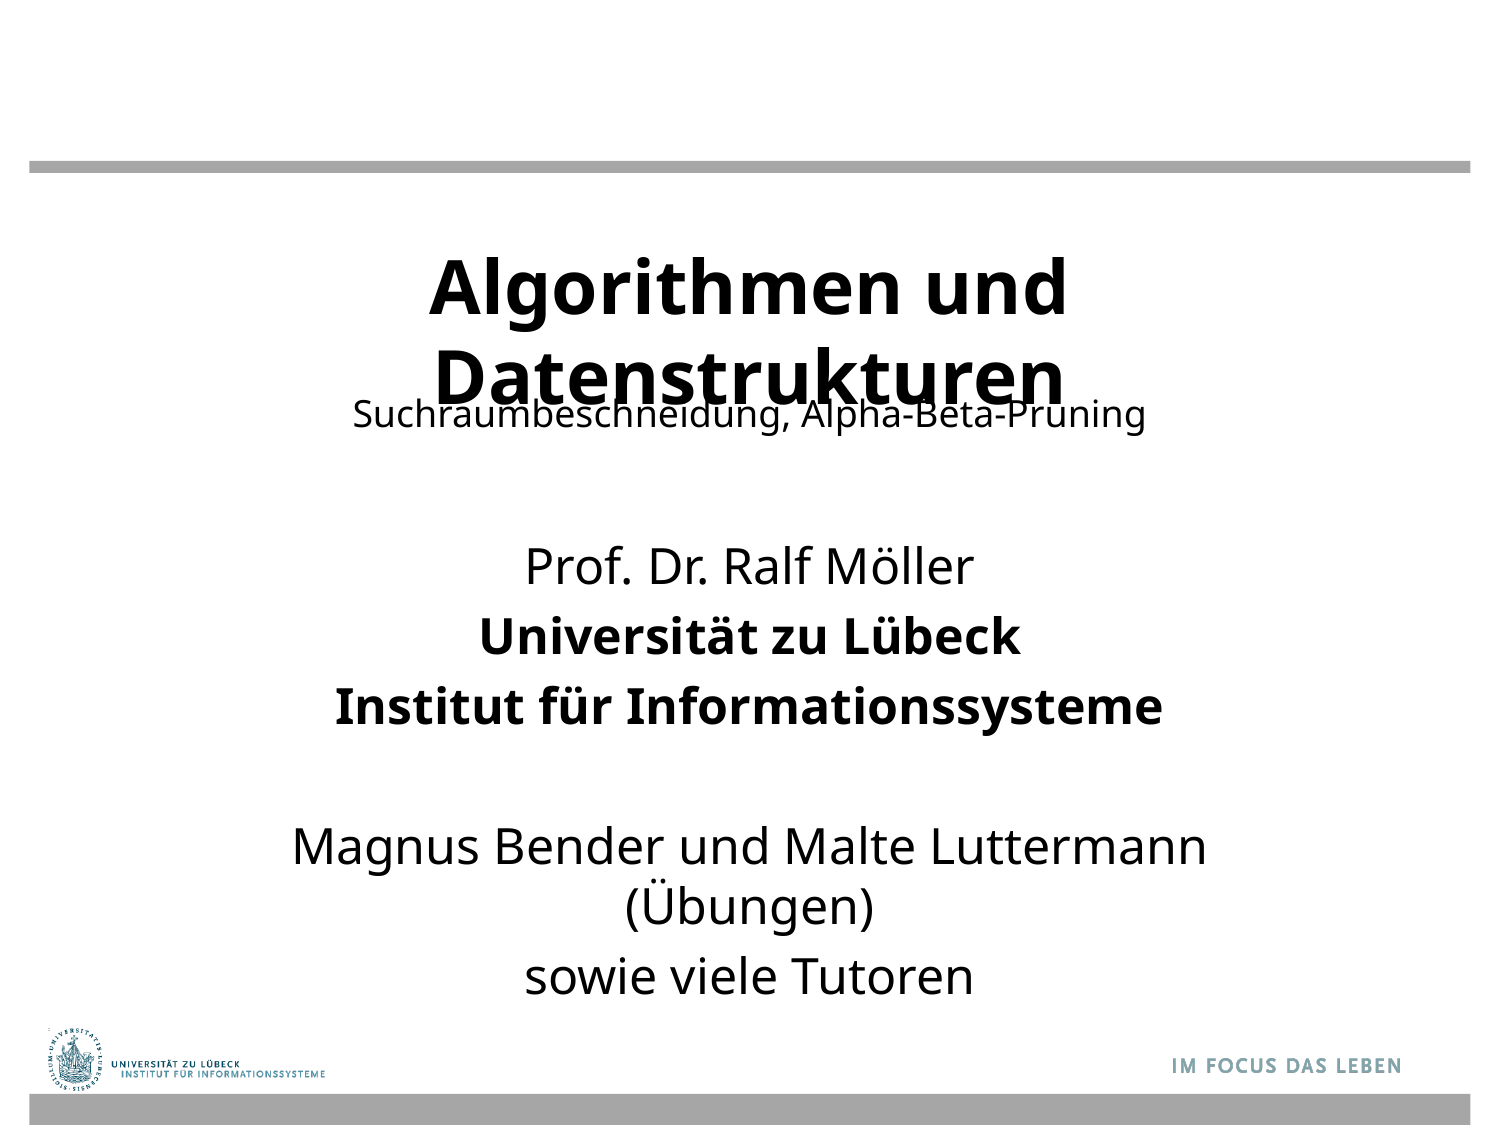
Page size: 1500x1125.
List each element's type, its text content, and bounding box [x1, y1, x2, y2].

picture [1173, 1058, 1400, 1073]
text_box Suchraumbeschneidung, Alpha-Beta-Pruning [337, 382, 1163, 443]
title Algorithmen und Datenstrukturen [112, 231, 1388, 386]
subtitle Prof. Dr. Ralf Möller Universität zu Lübeck Institut für Informationssysteme Magnus Bender und Malte Luttermann (Übungen) sowie viele Tutoren [225, 527, 1275, 1024]
